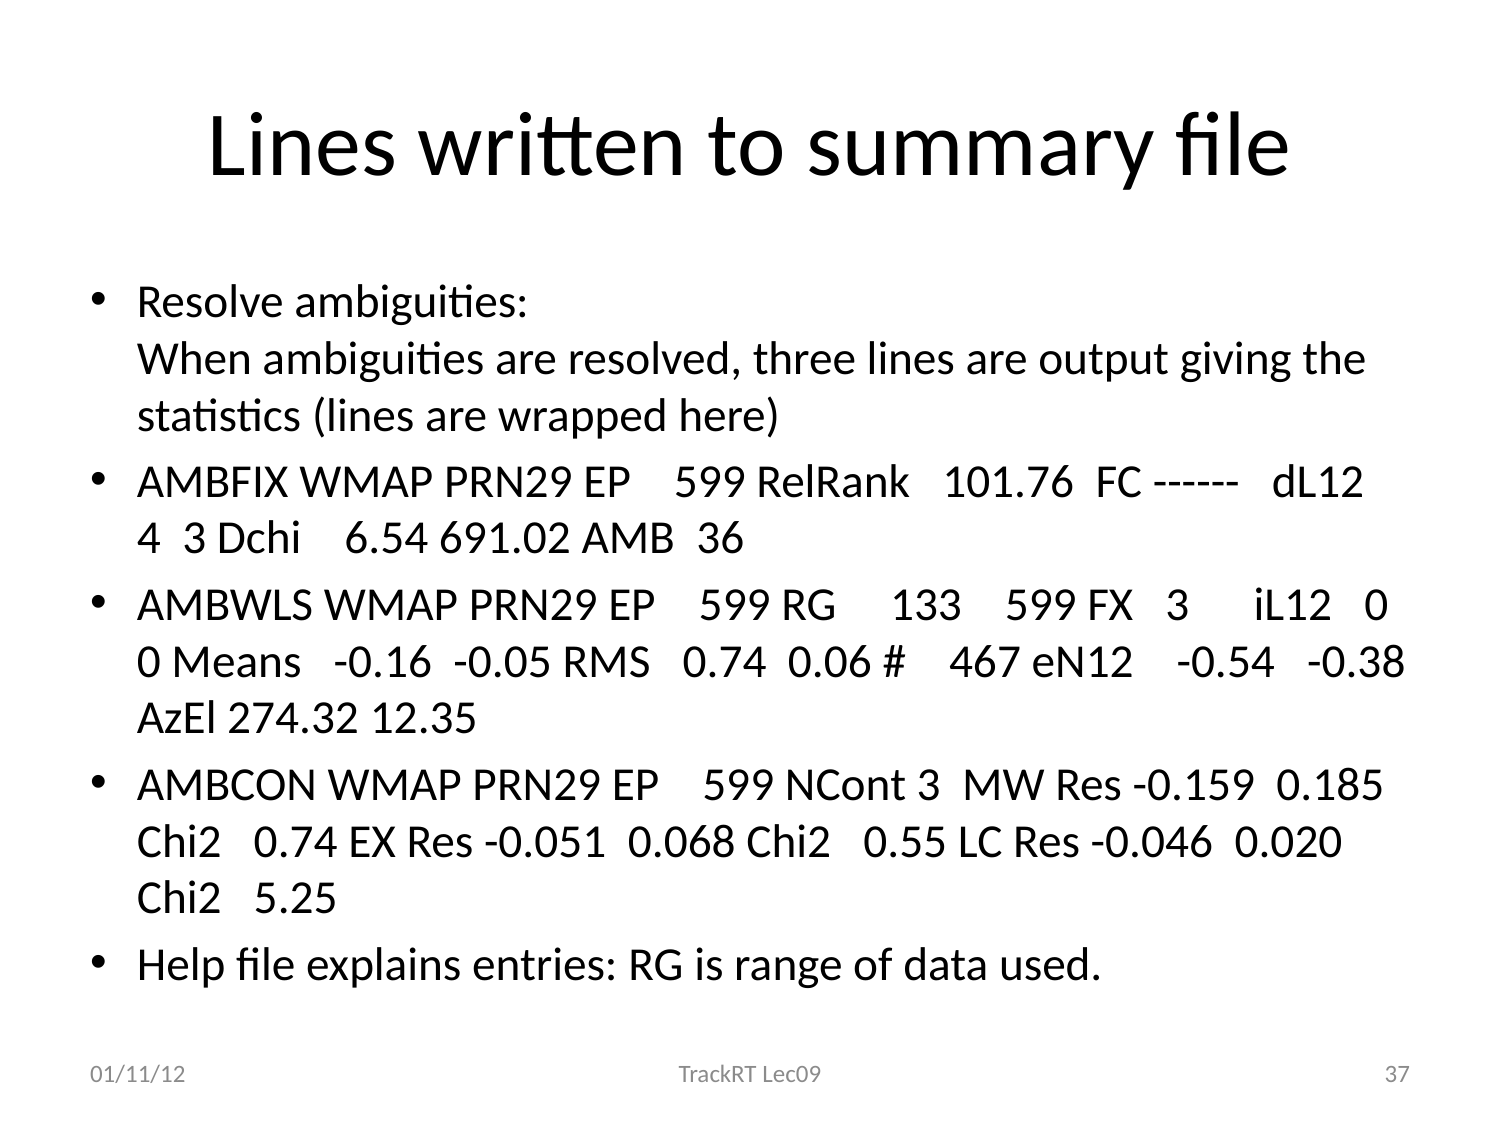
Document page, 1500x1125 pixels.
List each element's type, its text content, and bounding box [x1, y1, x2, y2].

footer TrackRT Lec09 [512, 1042, 988, 1103]
list Resolve ambiguities: When ambiguities are resolved, three lines are output giving the statistics (lines are wrapped here) AMBFIX WMAP PRN29 EP 599 RelRank 101.76 FC ------ dL12 4 3 Dchi 6.54 691.02 AMB 36 AMBWLS WMAP PRN29 EP 599 RG 133 599 FX 3 iL12 0 0 Means -0.16 -0.05 RMS 0.74 0.06 # 467 eN12 -0.54 -0.38 AzEl 274.32 12.35 AMBCON WMAP PRN29 EP 599 NCont 3 MW Res -0.159 0.185 Chi2 0.74 EX Res -0.051 0.068 Chi2 0.55 LC Res -0.046 0.020 Chi2 5.25 Help file explains entries: RG is range of data used. [75, 262, 1425, 1005]
slide_number 37 [1074, 1042, 1425, 1103]
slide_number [75, 1042, 425, 1103]
title Lines written to summary file [75, 45, 1425, 233]
